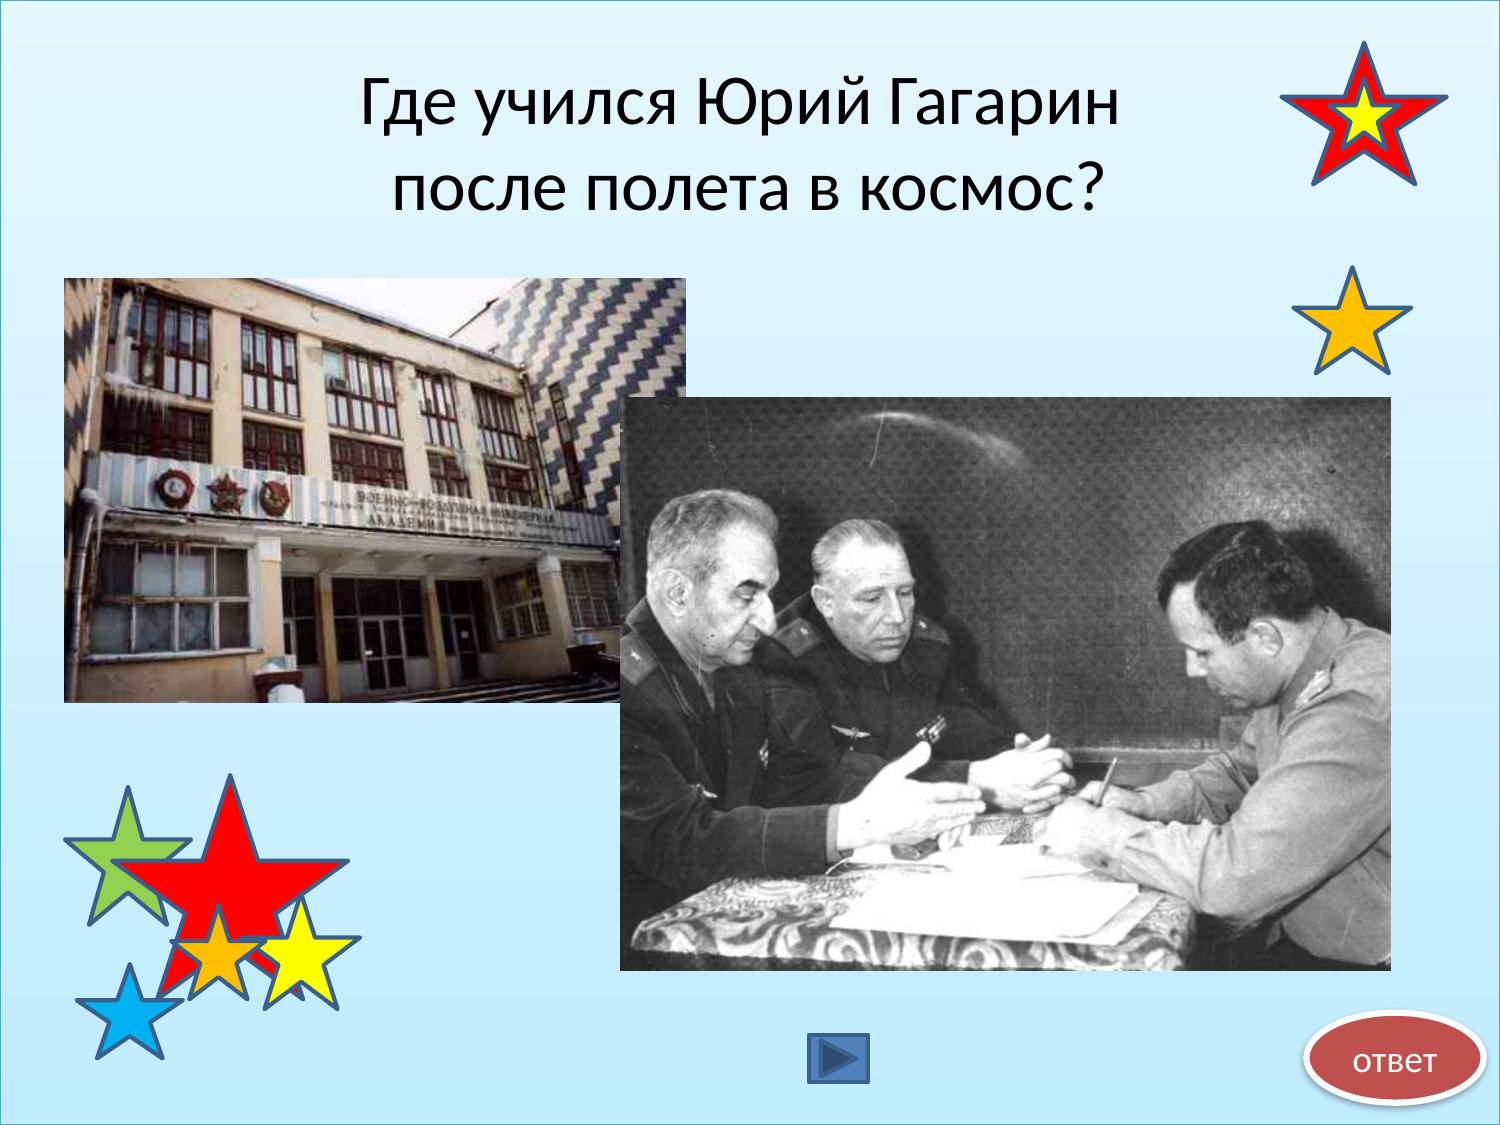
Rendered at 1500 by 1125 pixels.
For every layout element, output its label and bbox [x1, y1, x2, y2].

text_box [0, 0, 1500, 1125]
picture [64, 278, 1391, 972]
